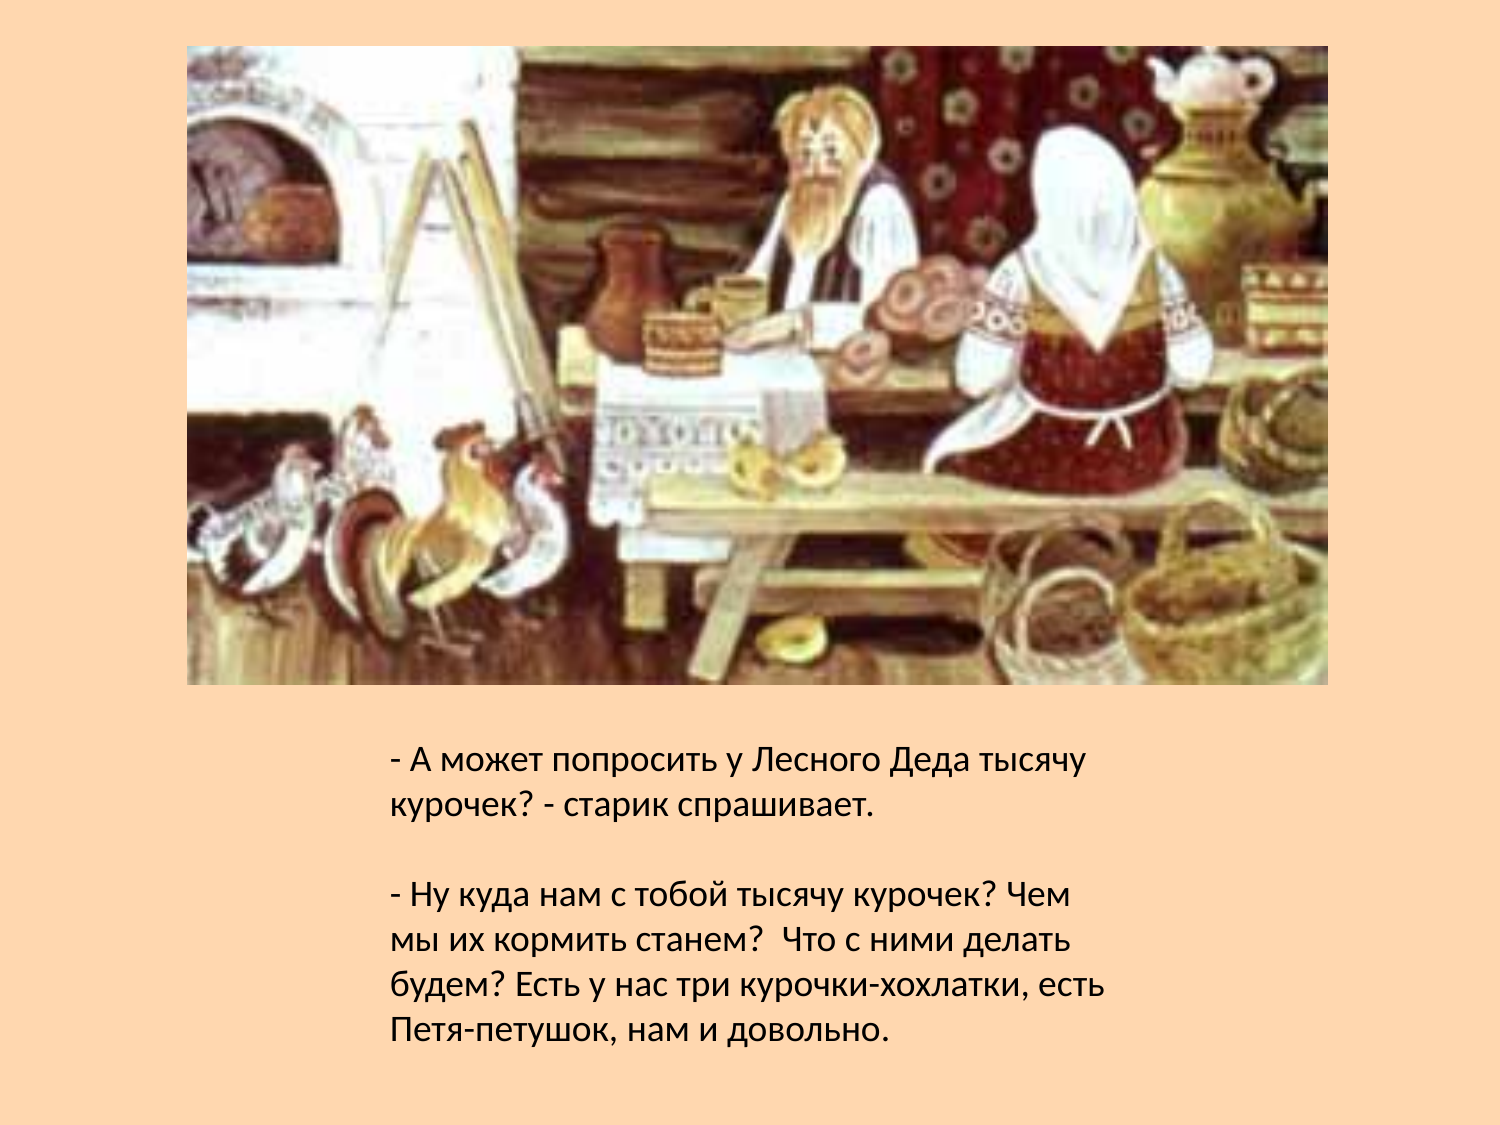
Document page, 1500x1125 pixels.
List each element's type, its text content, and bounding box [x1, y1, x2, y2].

text_box - А может попросить у Лесного Деда тысячу курочек? - старик спрашивает. - Ну куда нам с тобой тысячу курочек? Чем мы их кормить станем? Что с ними делать будем? Есть у нас три курочки-хохлатки, есть Петя-петушок, нам и довольно. [374, 726, 1125, 1057]
picture [187, 46, 1328, 685]
